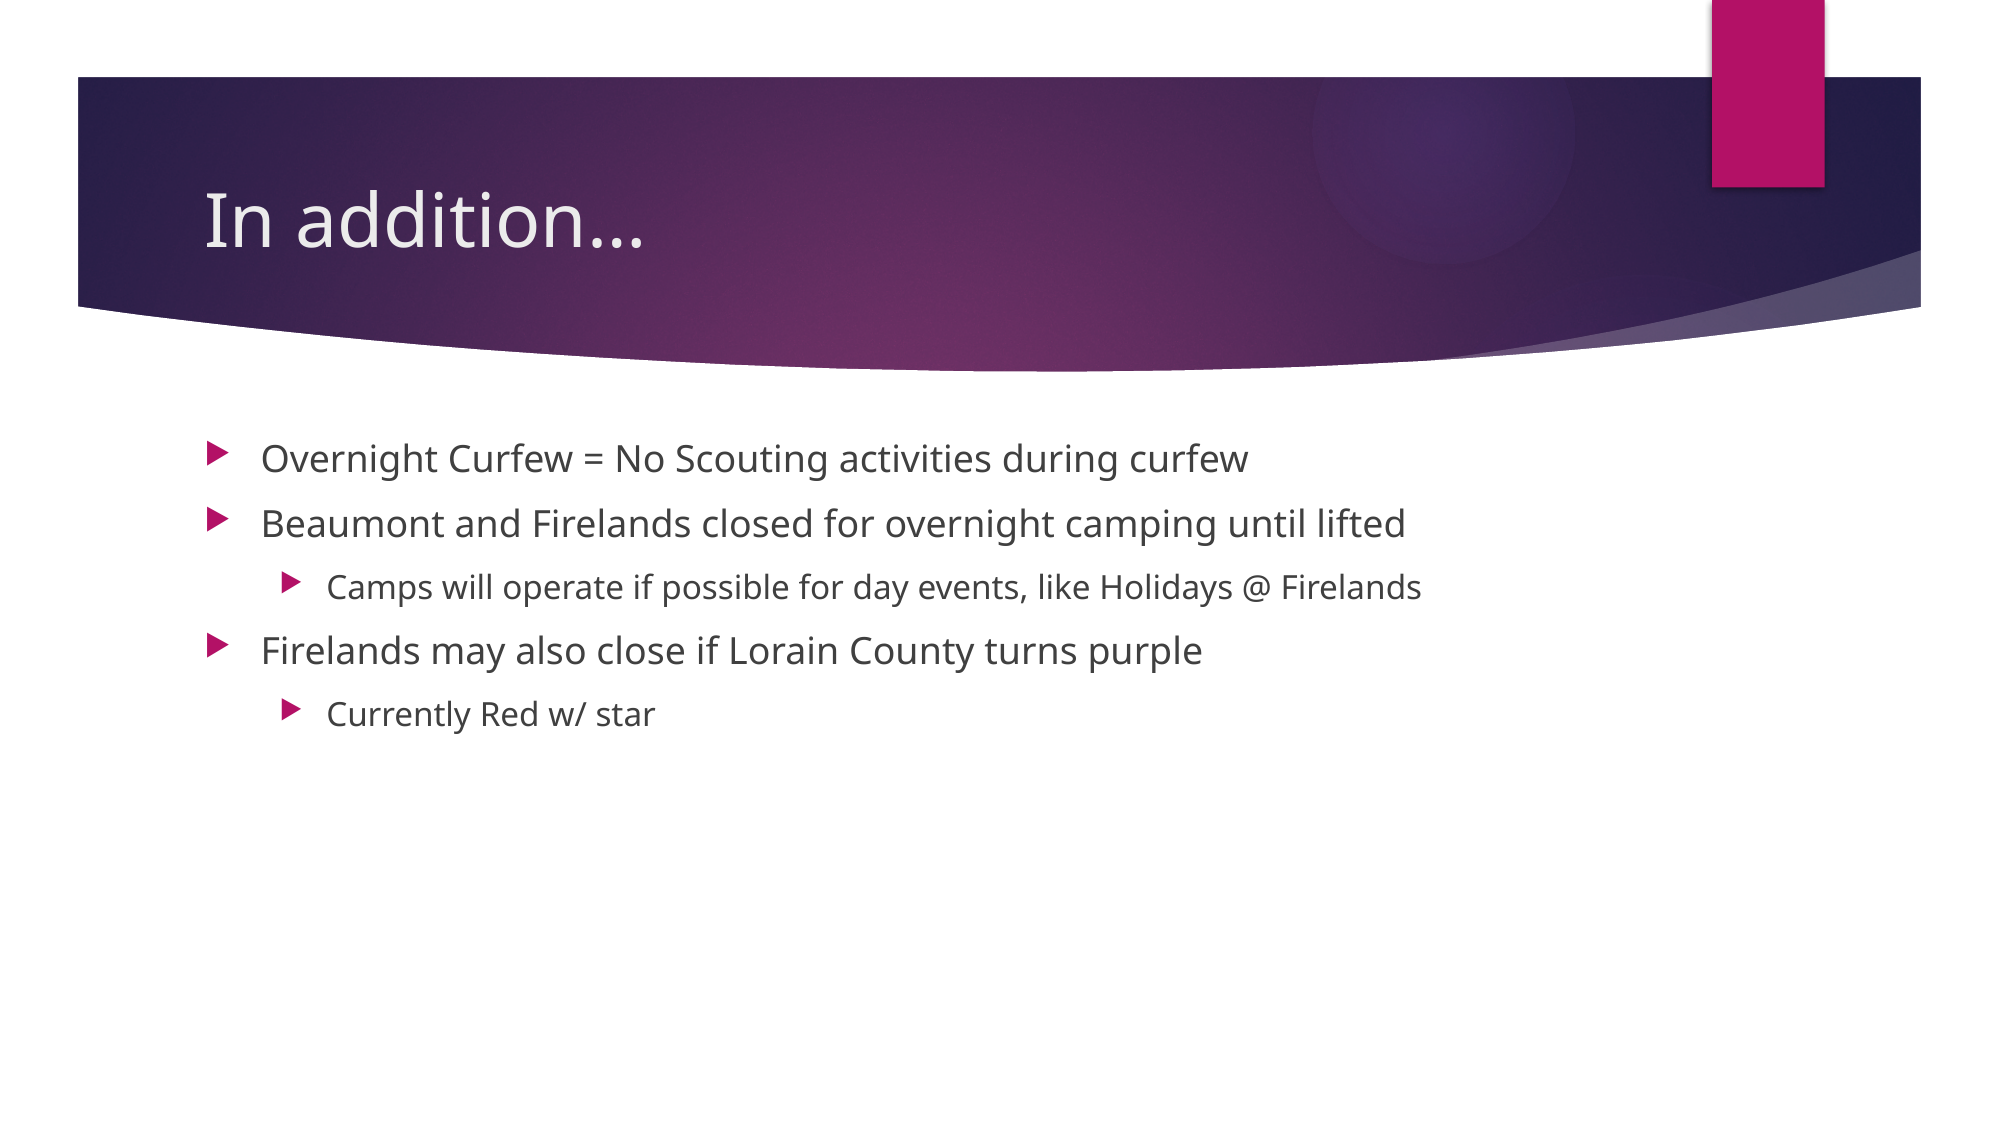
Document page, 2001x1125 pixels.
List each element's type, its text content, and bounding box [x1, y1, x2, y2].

title In addition… [189, 159, 1627, 276]
list Overnight Curfew = No Scouting activities during curfew Beaumont and Firelands closed for overnight camping until lifted Camps will operate if possible for day events, like Holidays @ Firelands Firelands may also close if Lorain County turns purple Currently Red w/ star [189, 427, 1638, 988]
